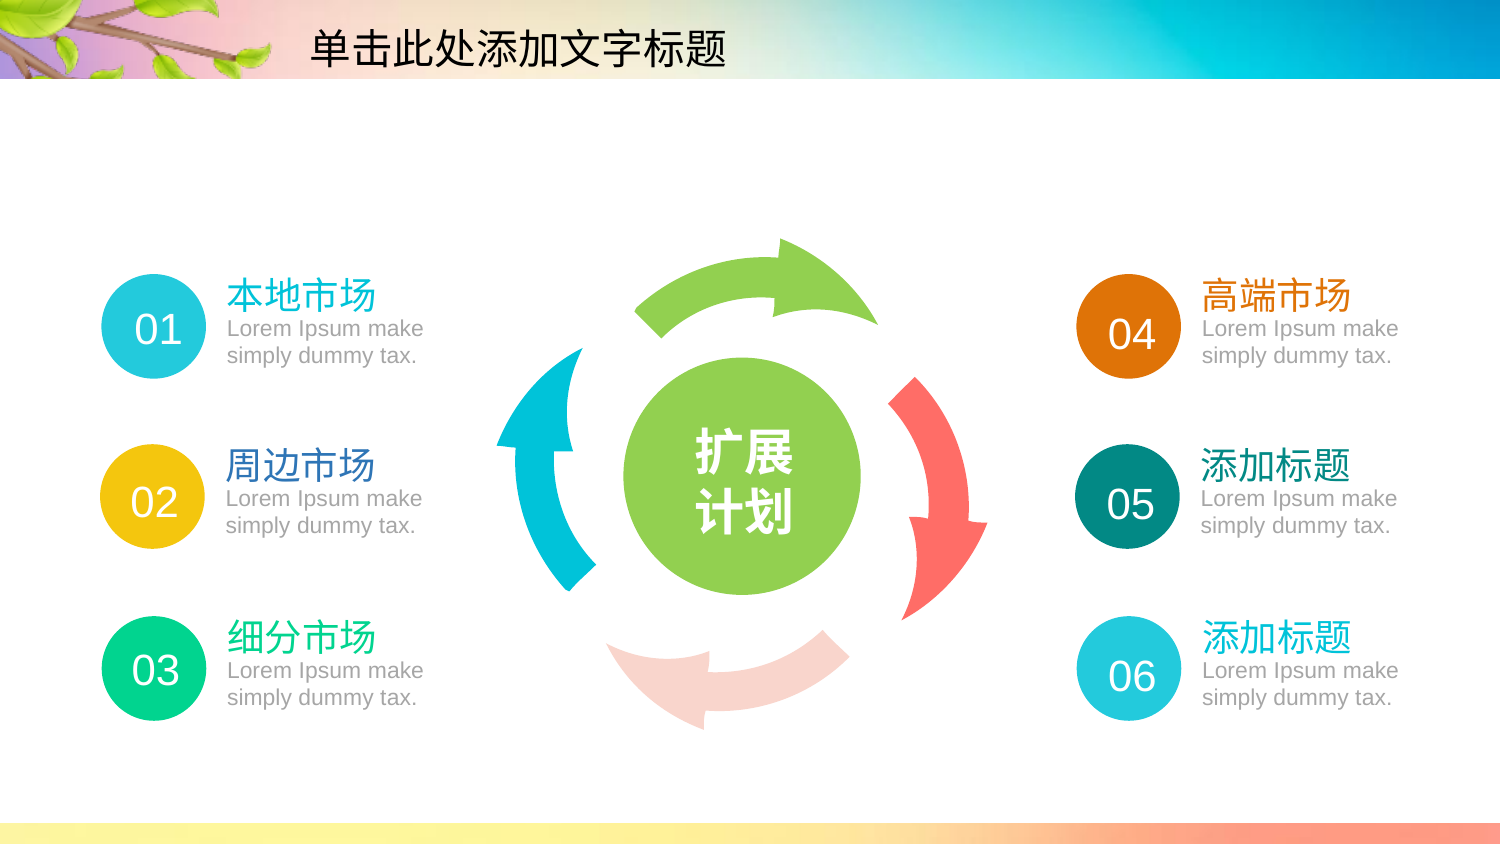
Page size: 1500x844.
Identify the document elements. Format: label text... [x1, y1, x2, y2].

text_box 本地市场 [212, 264, 412, 306]
text_box [1074, 443, 1173, 550]
text_box Lorem Ipsum make simply dummy tax. [1187, 648, 1425, 718]
text_box 01 [119, 293, 208, 361]
text_box Lorem Ipsum make simply dummy tax. [212, 306, 450, 376]
text_box [99, 443, 197, 550]
text_box Lorem Ipsum make simply dummy tax. [1187, 306, 1425, 376]
text_box [848, 420, 862, 532]
text_box Lorem Ipsum make simply dummy tax. [212, 648, 450, 718]
text_box Lorem Ipsum make simply dummy tax. [1185, 476, 1424, 546]
picture [0, 0, 1389, 79]
text_box 04 [1093, 298, 1181, 366]
picture [0, 823, 1500, 844]
text_box [622, 356, 844, 596]
text_box [100, 273, 196, 380]
text_box 06 [1093, 640, 1182, 708]
text_box 扩展计划 [679, 413, 848, 549]
text_box 细分市场 [212, 606, 412, 648]
text_box [605, 629, 850, 730]
text_box [887, 376, 988, 621]
text_box 高端市场 [1187, 264, 1387, 306]
text_box 03 [116, 634, 205, 702]
text_box [1075, 273, 1174, 380]
text_box 05 [1091, 468, 1180, 536]
text_box 02 [115, 466, 204, 534]
text_box Lorem Ipsum make simply dummy tax. [210, 476, 449, 546]
text_box [496, 347, 597, 592]
text_box [100, 615, 196, 722]
text_box 添加标题 [1187, 606, 1387, 648]
text_box [1075, 615, 1175, 722]
text_box 周边市场 [210, 434, 410, 476]
text_box [634, 238, 879, 339]
text_box 添加标题 [1185, 434, 1385, 476]
